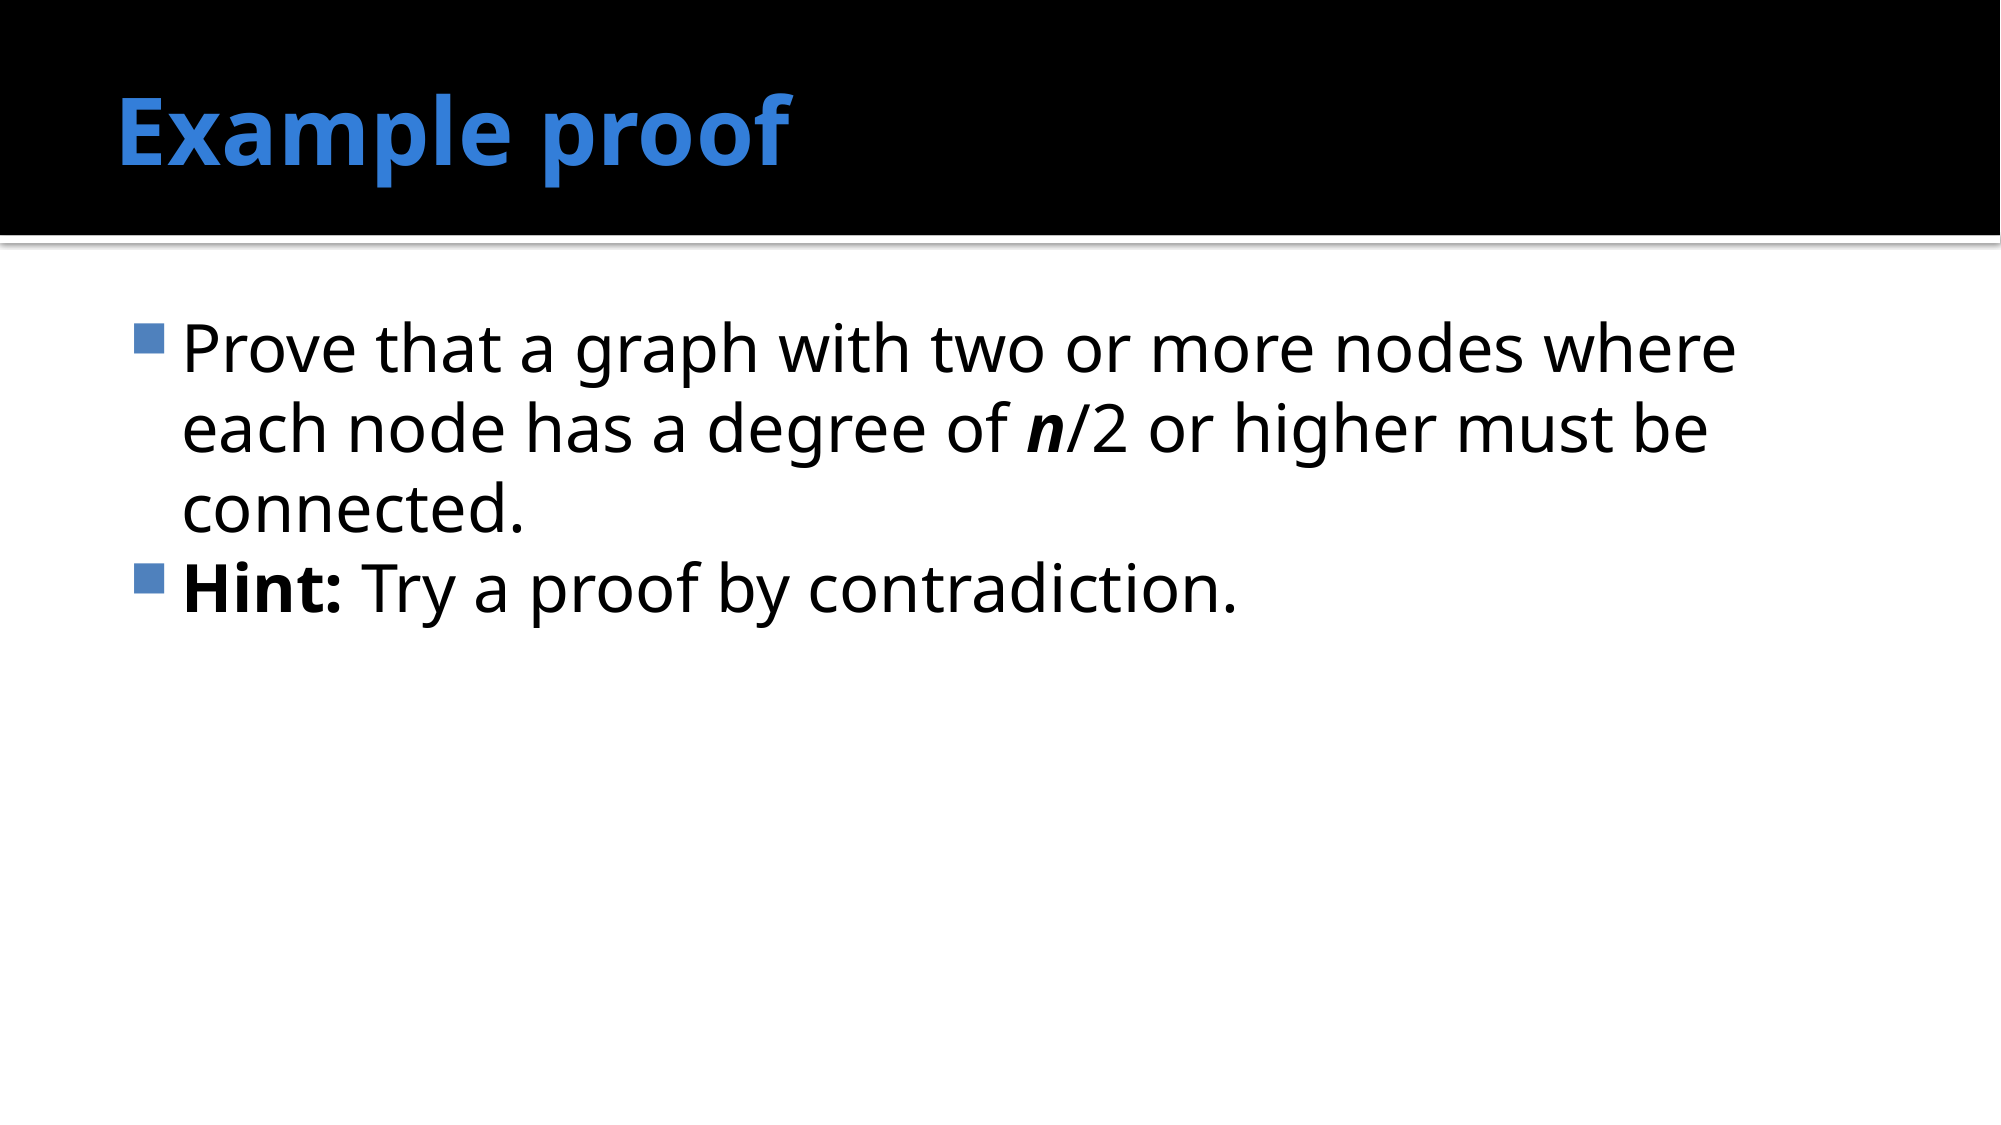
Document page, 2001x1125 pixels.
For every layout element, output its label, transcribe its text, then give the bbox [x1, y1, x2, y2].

title Example proof [99, 25, 1900, 231]
list Prove that a graph with two or more nodes where each node has a degree of n/2 or higher must be connected. Hint: Try a proof by contradiction. [99, 291, 1900, 1050]
